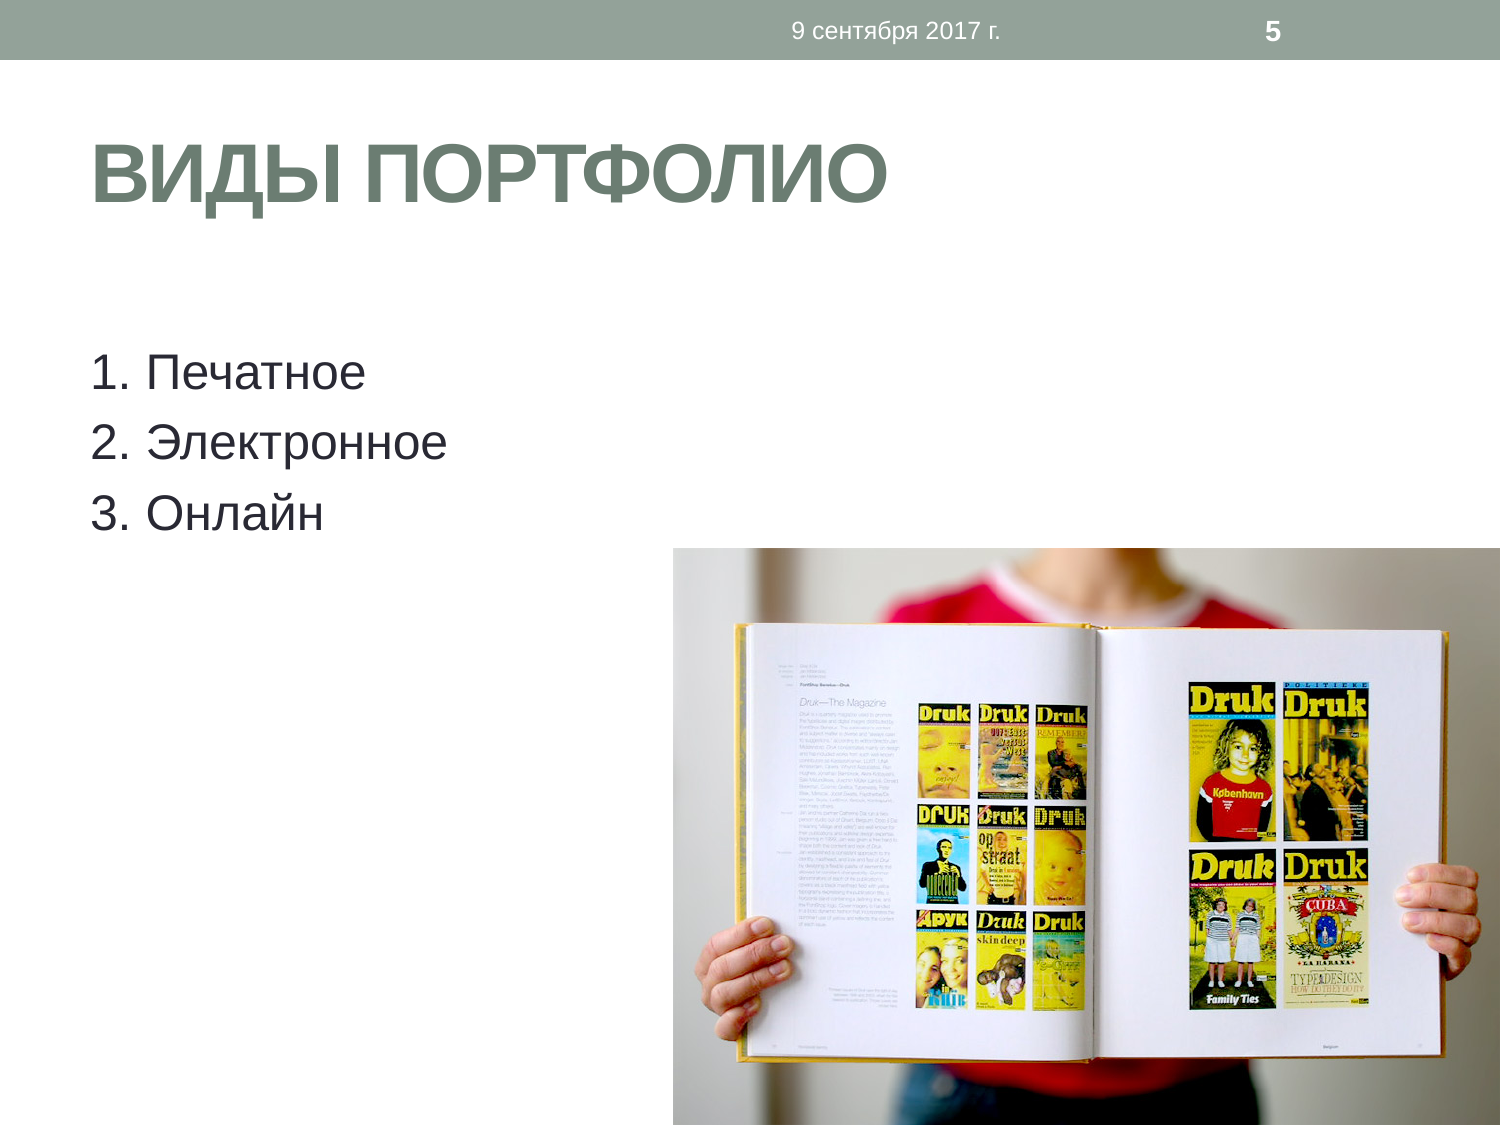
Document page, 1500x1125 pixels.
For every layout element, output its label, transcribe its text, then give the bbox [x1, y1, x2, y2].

title Виды портфолио [75, 87, 1425, 250]
slide_number 5 [1250, 3, 1425, 57]
picture [672, 547, 1500, 1125]
list 1. Печатное 2. Электронное 3. Онлайн [75, 262, 1425, 1063]
footer 9 сентября 2017 г. [562, 3, 1238, 57]
